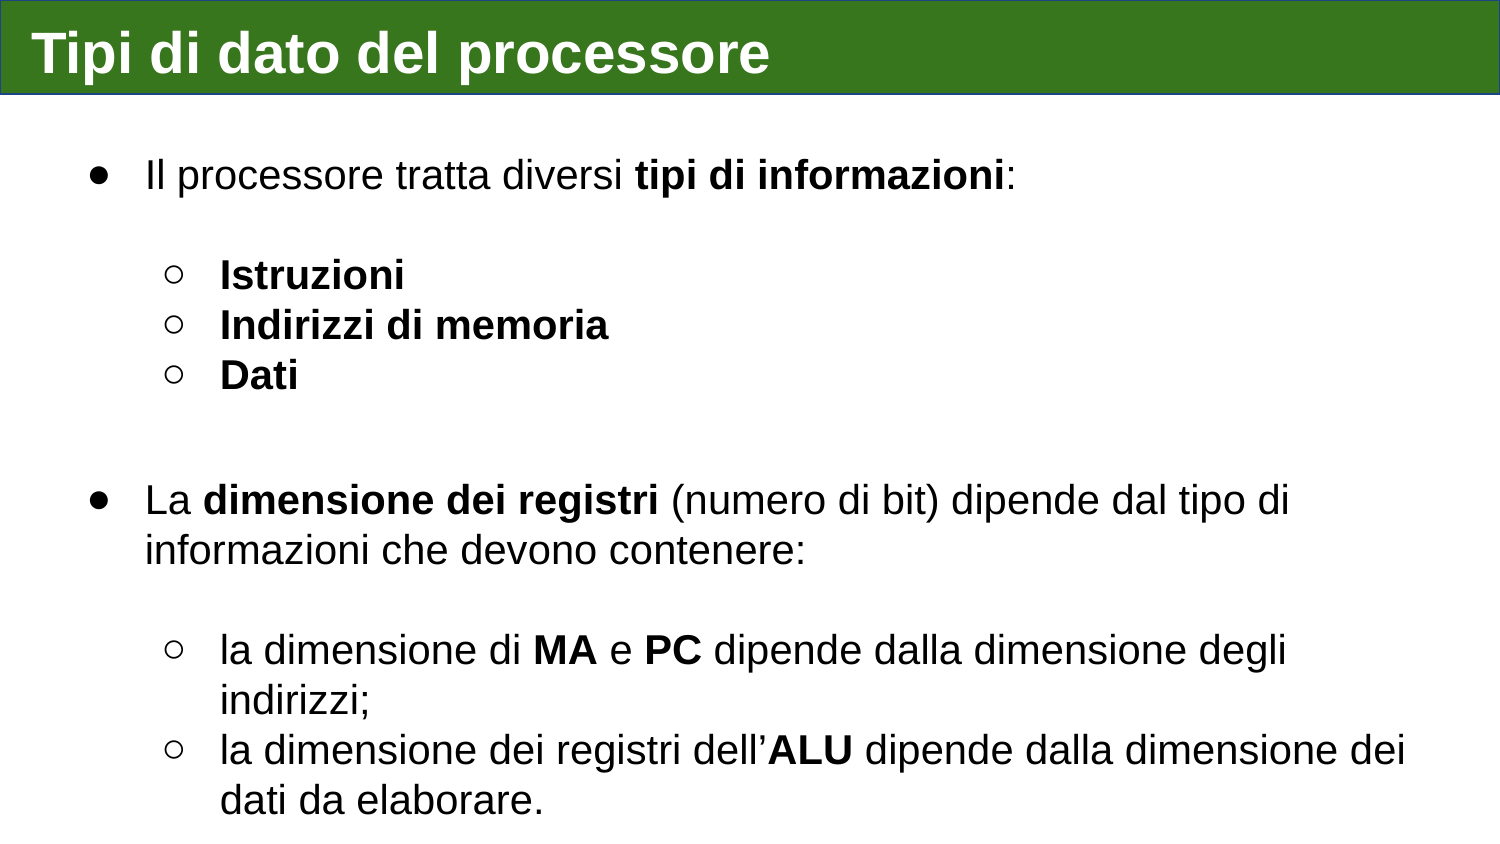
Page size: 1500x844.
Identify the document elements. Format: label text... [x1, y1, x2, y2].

title Tipi di dato del processore [0, 0, 1500, 94]
text_box Il processore tratta diversi tipi di informazioni: Istruzioni Indirizzi di memoria Dati La dimensione dei registri (numero di bit) dipende dal tipo di informazioni che devono contenere: la dimensione di MA e PC dipende dalla dimensione degli indirizzi; la dimensione dei registri dell’ALU dipende dalla dimensione dei dati da elaborare. [57, 141, 1434, 782]
